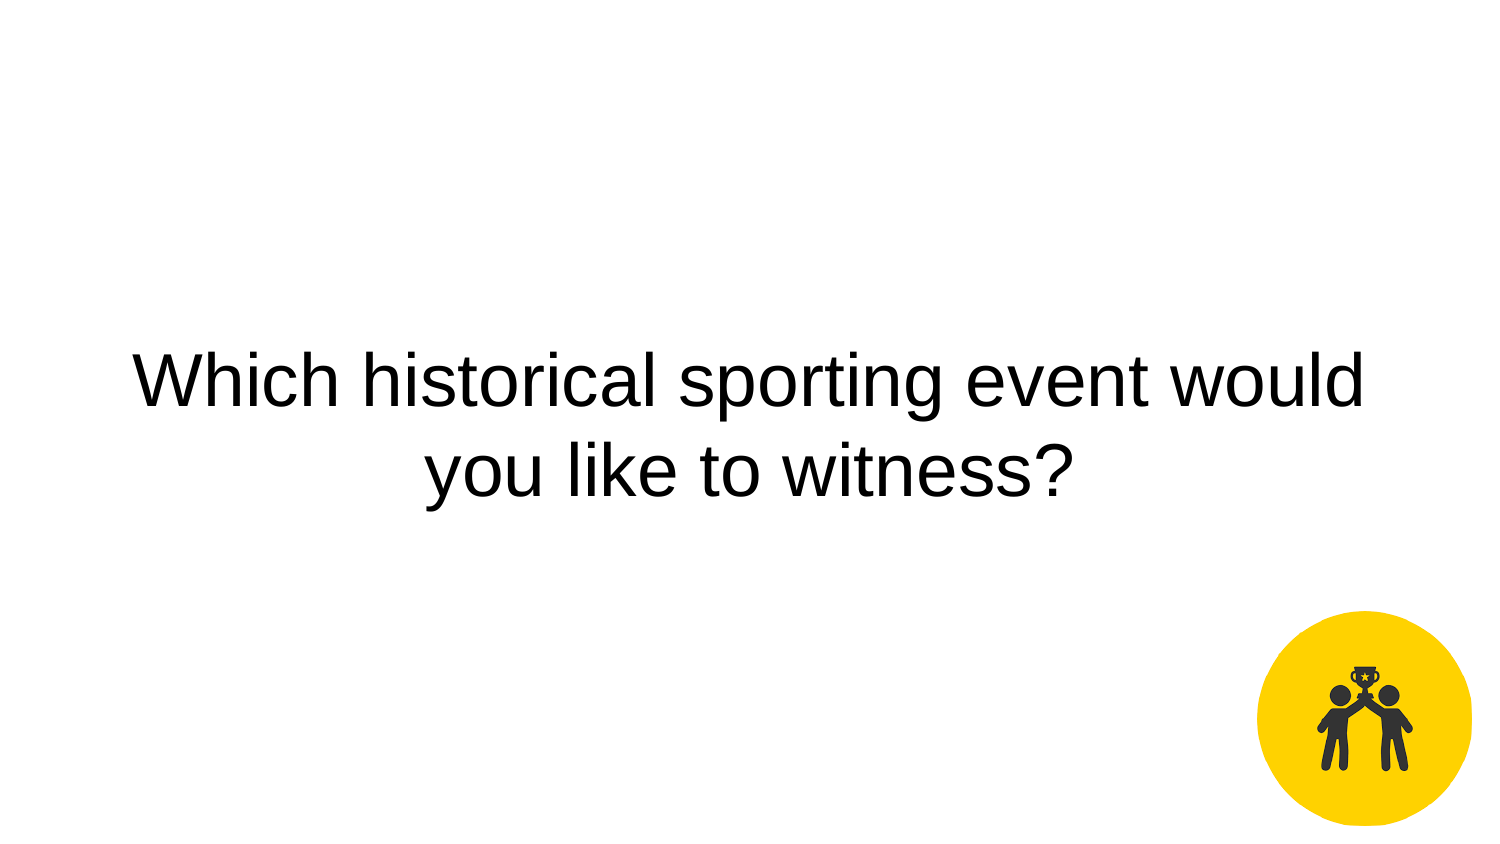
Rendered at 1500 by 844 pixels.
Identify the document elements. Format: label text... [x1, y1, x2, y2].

title Which historical sporting event would you like to witness? [51, 352, 1449, 491]
picture [1257, 611, 1472, 827]
